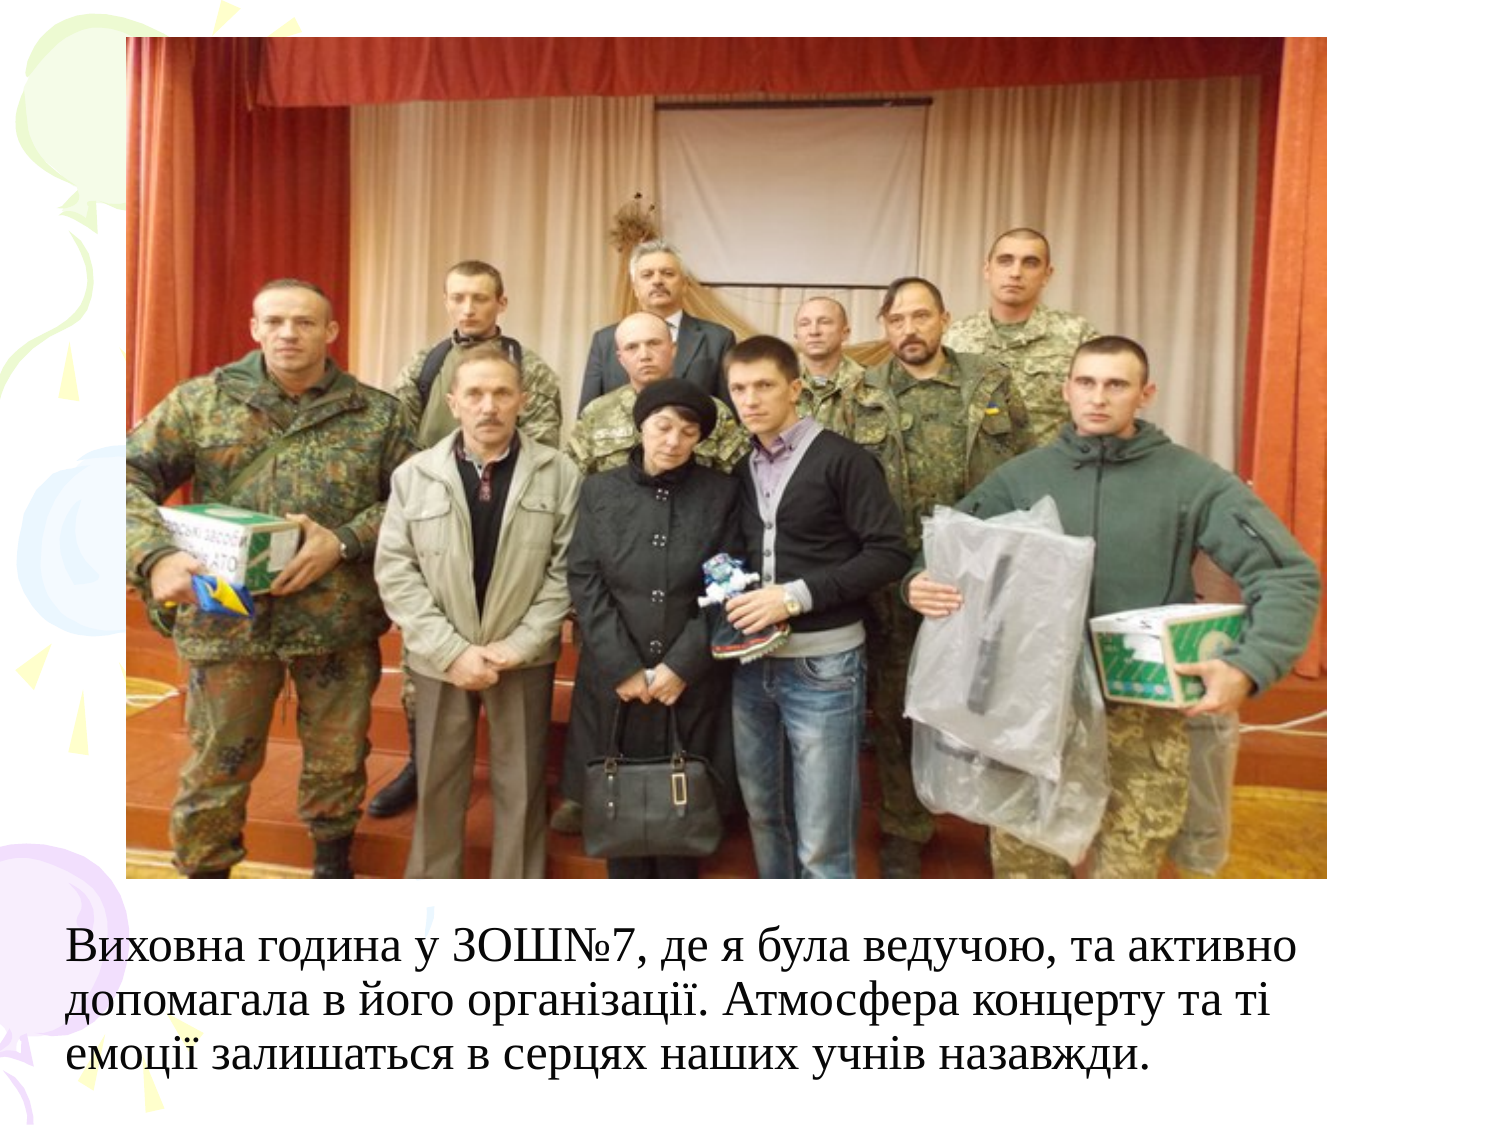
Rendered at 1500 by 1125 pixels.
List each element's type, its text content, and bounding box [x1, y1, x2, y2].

title Виховна година у ЗОШ№7, де я була ведучою, та активно допомагала в його організації. Атмосфера концерту та ті емоції залишаться в серцях наших учнів назавжди. [50, 900, 1403, 1088]
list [126, 37, 1327, 879]
